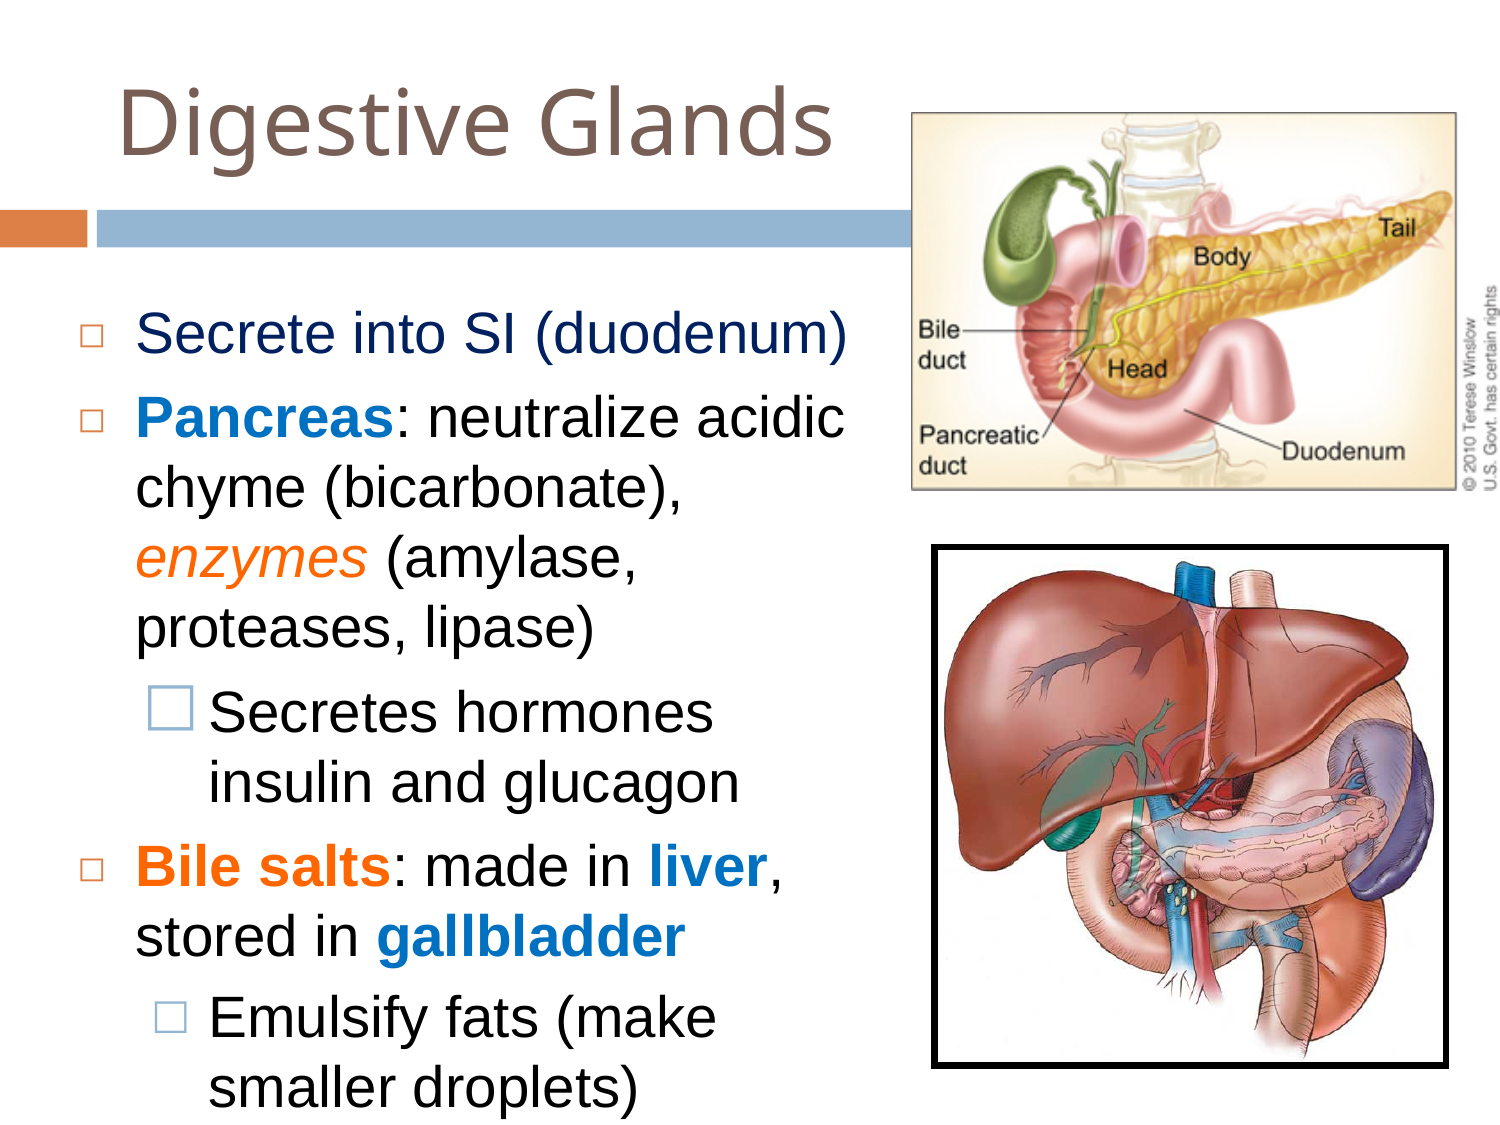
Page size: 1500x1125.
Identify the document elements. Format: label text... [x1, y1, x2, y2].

picture [910, 112, 1500, 492]
title Digestive Glands [100, 37, 1438, 200]
picture [937, 549, 1444, 1063]
list Secrete into SI (duodenum) Pancreas: neutralize acidic chyme (bicarbonate), enzymes (amylase, proteases, lipase) Secretes hormones insulin and glucagon Bile salts: made in liver, stored in gallbladder Emulsify fats (make smaller droplets) [50, 287, 888, 1050]
